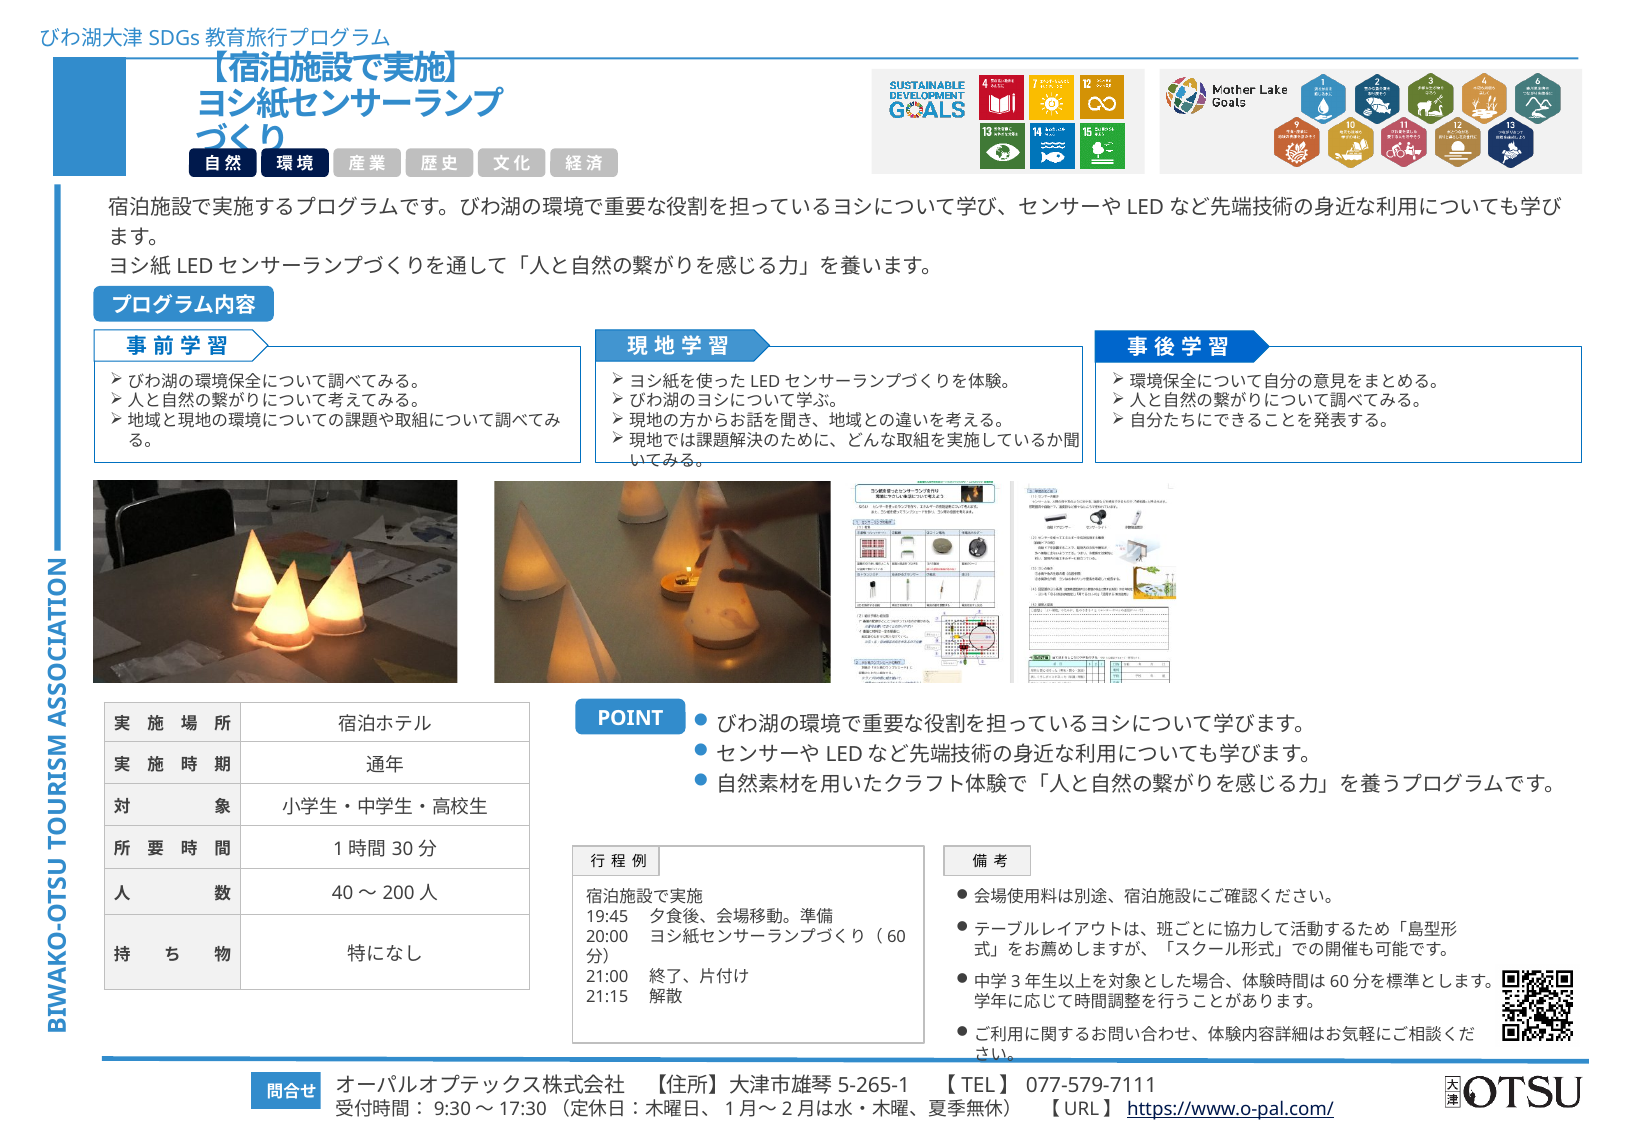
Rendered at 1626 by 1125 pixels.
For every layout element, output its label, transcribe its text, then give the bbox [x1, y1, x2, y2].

table_cell 1時間30分 [241, 826, 529, 868]
picture [93, 480, 458, 683]
picture [840, 480, 1177, 683]
table_cell 特になし [241, 915, 529, 989]
table_cell 所 要 時 間 [105, 826, 240, 868]
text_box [189, 148, 618, 177]
picture [1443, 1075, 1584, 1108]
list びわ湖の環境で重要な役割を担っているヨシについて学びます。 センサーやLEDなど先端技術の身近な利用についても学びます。 自然素材を用いたクラフト体験で「人と自然の繋がりを感じる力」を養うプログラムです。 [678, 698, 1582, 835]
table_cell 人 数 [105, 869, 240, 914]
table_cell 持 ち 物 [105, 915, 240, 989]
picture [886, 77, 968, 122]
picture [1030, 123, 1075, 169]
picture [979, 75, 1024, 120]
picture [1271, 73, 1563, 168]
picture [1079, 123, 1125, 169]
picture [1029, 75, 1074, 120]
list ヨシ紙を使ったLEDセンサーランプづくりを体験。 びわ湖のヨシについて学ぶ。 現地の方からお話を聞き、地域との違いを考える。 現地では課題解決のために、どんな取組を実施しているか聞いてみる。 [596, 362, 1097, 465]
title 【宿泊施設で実施】 ヨシ紙センサーランプづくり [179, 60, 530, 149]
picture [1166, 77, 1287, 114]
list 会場使用料は別途、宿泊施設にご確認ください。 テーブルレイアウトは、班ごとに協力して活動するため「島型形式」をお薦めしますが、「スクール形式」での開催も可能です。 中学3年生以上を対象とした場合、体験時間は60分を標準とします。学年に応じて時間調整を行うことがあります。 ご利用に関するお問い合わせ、体験内容詳細はお気軽にご相談ください。 [944, 878, 1498, 1042]
picture [1080, 75, 1124, 120]
picture [980, 123, 1025, 169]
list 宿泊施設で実施 19:45 夕食後、会場移動。準備 20:00 ヨシ紙センサーランプづくり（60分） 21:00 終了、片付け 21:15 解散 [574, 878, 923, 1042]
table_cell 実 施 時 期 [105, 742, 240, 783]
list びわ湖の環境保全について調べてみる。 人と自然の繋がりについて考えてみる。 地域と現地の環境についての課題や取組について調べてみる。 [95, 362, 581, 465]
picture [1495, 964, 1580, 1047]
table_cell 40～200人 [241, 869, 529, 914]
list 環境保全について自分の意見をまとめる。 人と自然の繋がりについて調べてみる。 自分たちにできることを発表する。 [1097, 362, 1583, 465]
table_cell 対 象 [105, 784, 240, 825]
table_cell 通年 [241, 742, 529, 783]
table_header 宿泊ホテル [241, 703, 529, 741]
text_box オーパルオプテックス株式会社 【住所】大津市雄琴5-265-1 【TEL】077-579-7111 受付時間：9:30～17:30（定休日：木曜日、1月～2月は水・木曜、夏季無休） 【URL】https://www.o-pal.com/ [320, 1064, 1349, 1125]
table_header 実 施 場 所 [105, 703, 240, 741]
picture [494, 480, 831, 683]
list 宿泊施設で実施するプログラムです。びわ湖の環境で重要な役割を担っているヨシについて学び、センサーやLEDなど先端技術の身近な利用についても学びます。 ヨシ紙LEDセンサーランプづくりを通して「人と自然の繋がりを感じる力」を養います。 [94, 197, 1582, 269]
table_cell 小学生・中学生・高校生 [241, 784, 529, 825]
